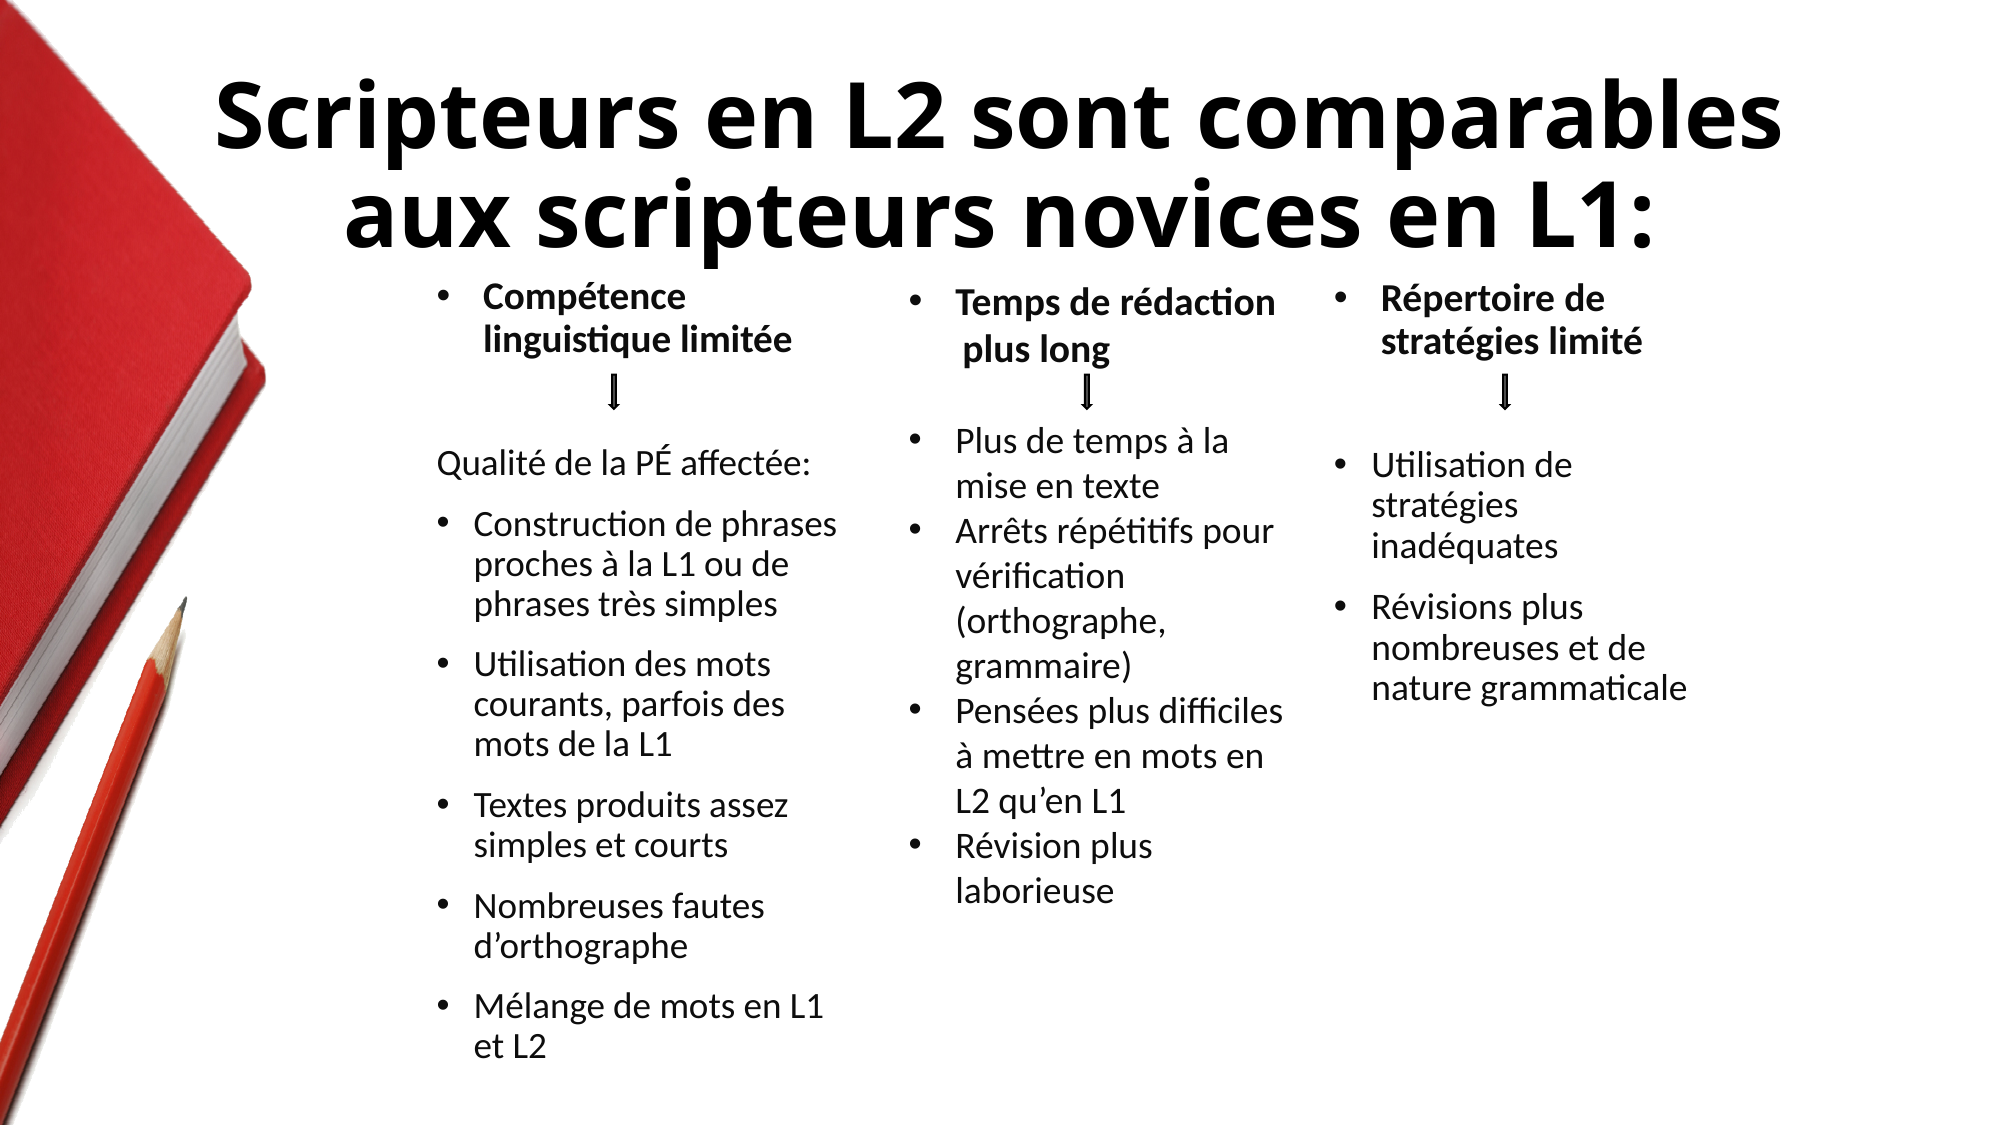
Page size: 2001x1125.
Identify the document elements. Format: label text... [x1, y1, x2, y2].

text_box [1080, 373, 1094, 411]
text_box Temps de rédaction plus long Plus de temps à la mise en texte Arrêts répétitifs pour vérification (orthographe, grammaire) Pensées plus difficiles à mettre en mots en L2 qu’en L1 Révision plus laborieuse [893, 268, 1319, 919]
picture [0, 0, 385, 1125]
list Répertoire de stratégies limité Utilisation de stratégies inadéquates Révisions plus nombreuses et de nature grammaticale [1318, 270, 1723, 1013]
text_box [1498, 373, 1512, 411]
list Compétence linguistique limitée Qualité de la PÉ affectée: Construction de phrases proches à la L1 ou de phrases très simples Utilisation des mots courants, parfois des mots de la L1 Textes produits assez simples et courts Nombreuses fautes d’orthographe Mélange de mots en L1 et L2 [421, 268, 871, 1083]
title Scripteurs en L2 sont comparables aux scripteurs novices en L1: [385, 59, 1863, 278]
text_box [607, 373, 621, 411]
